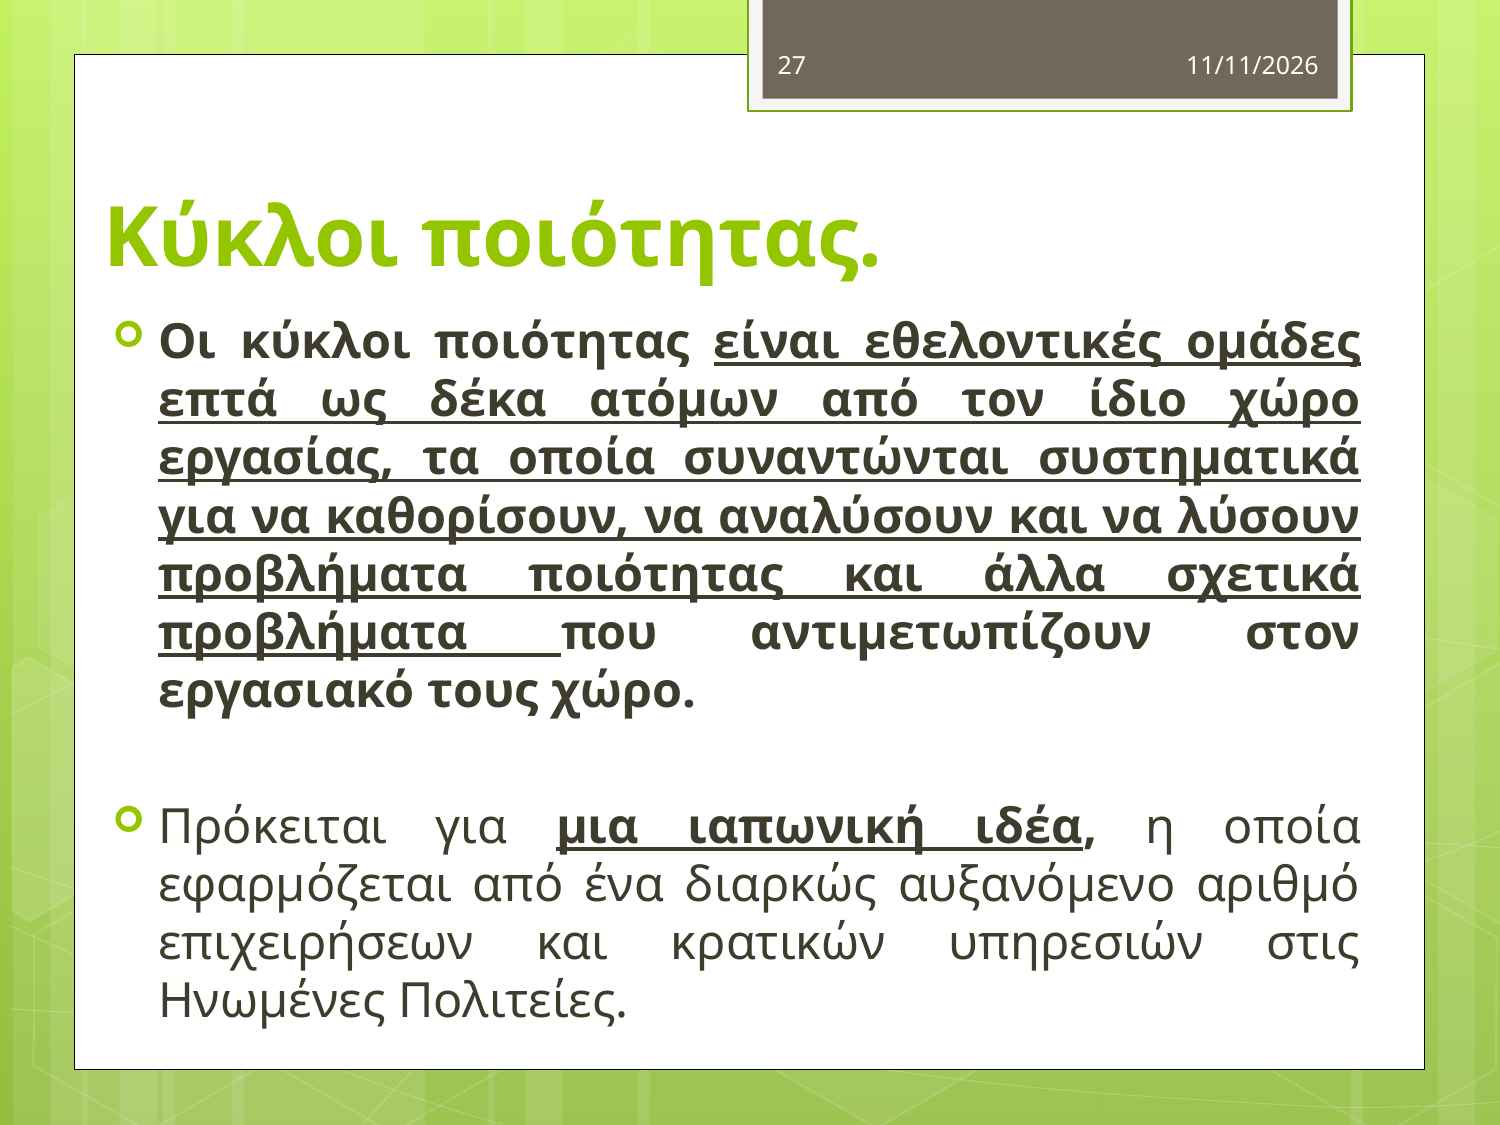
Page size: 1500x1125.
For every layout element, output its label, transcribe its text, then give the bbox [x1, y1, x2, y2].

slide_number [983, 36, 1334, 97]
title Κύκλοι ποιότητας. [88, 103, 1400, 291]
slide_number 27 [762, 36, 982, 97]
list Οι κύκλοι ποιότητας είναι εθελοντικές ομάδες επτά ως δέκα ατόμων από τον ίδιο χώρο εργασίας, τα οποία συναντώνται συστηματικά για να καθορίσουν, να αναλύσουν και να λύσουν προβλήματα ποιότητας και άλλα σχετικά προβλήματα που αντιμετωπίζουν στον εργασιακό τους χώρο. Πρόκειται για μια ιαπωνική ιδέα, η οποία εφαρμόζεται από ένα διαρκώς αυξανόμενο αριθμό επιχειρήσεων και κρατικών υπηρεσιών στις Ηνωμένες Πολιτείες. [88, 302, 1376, 1035]
